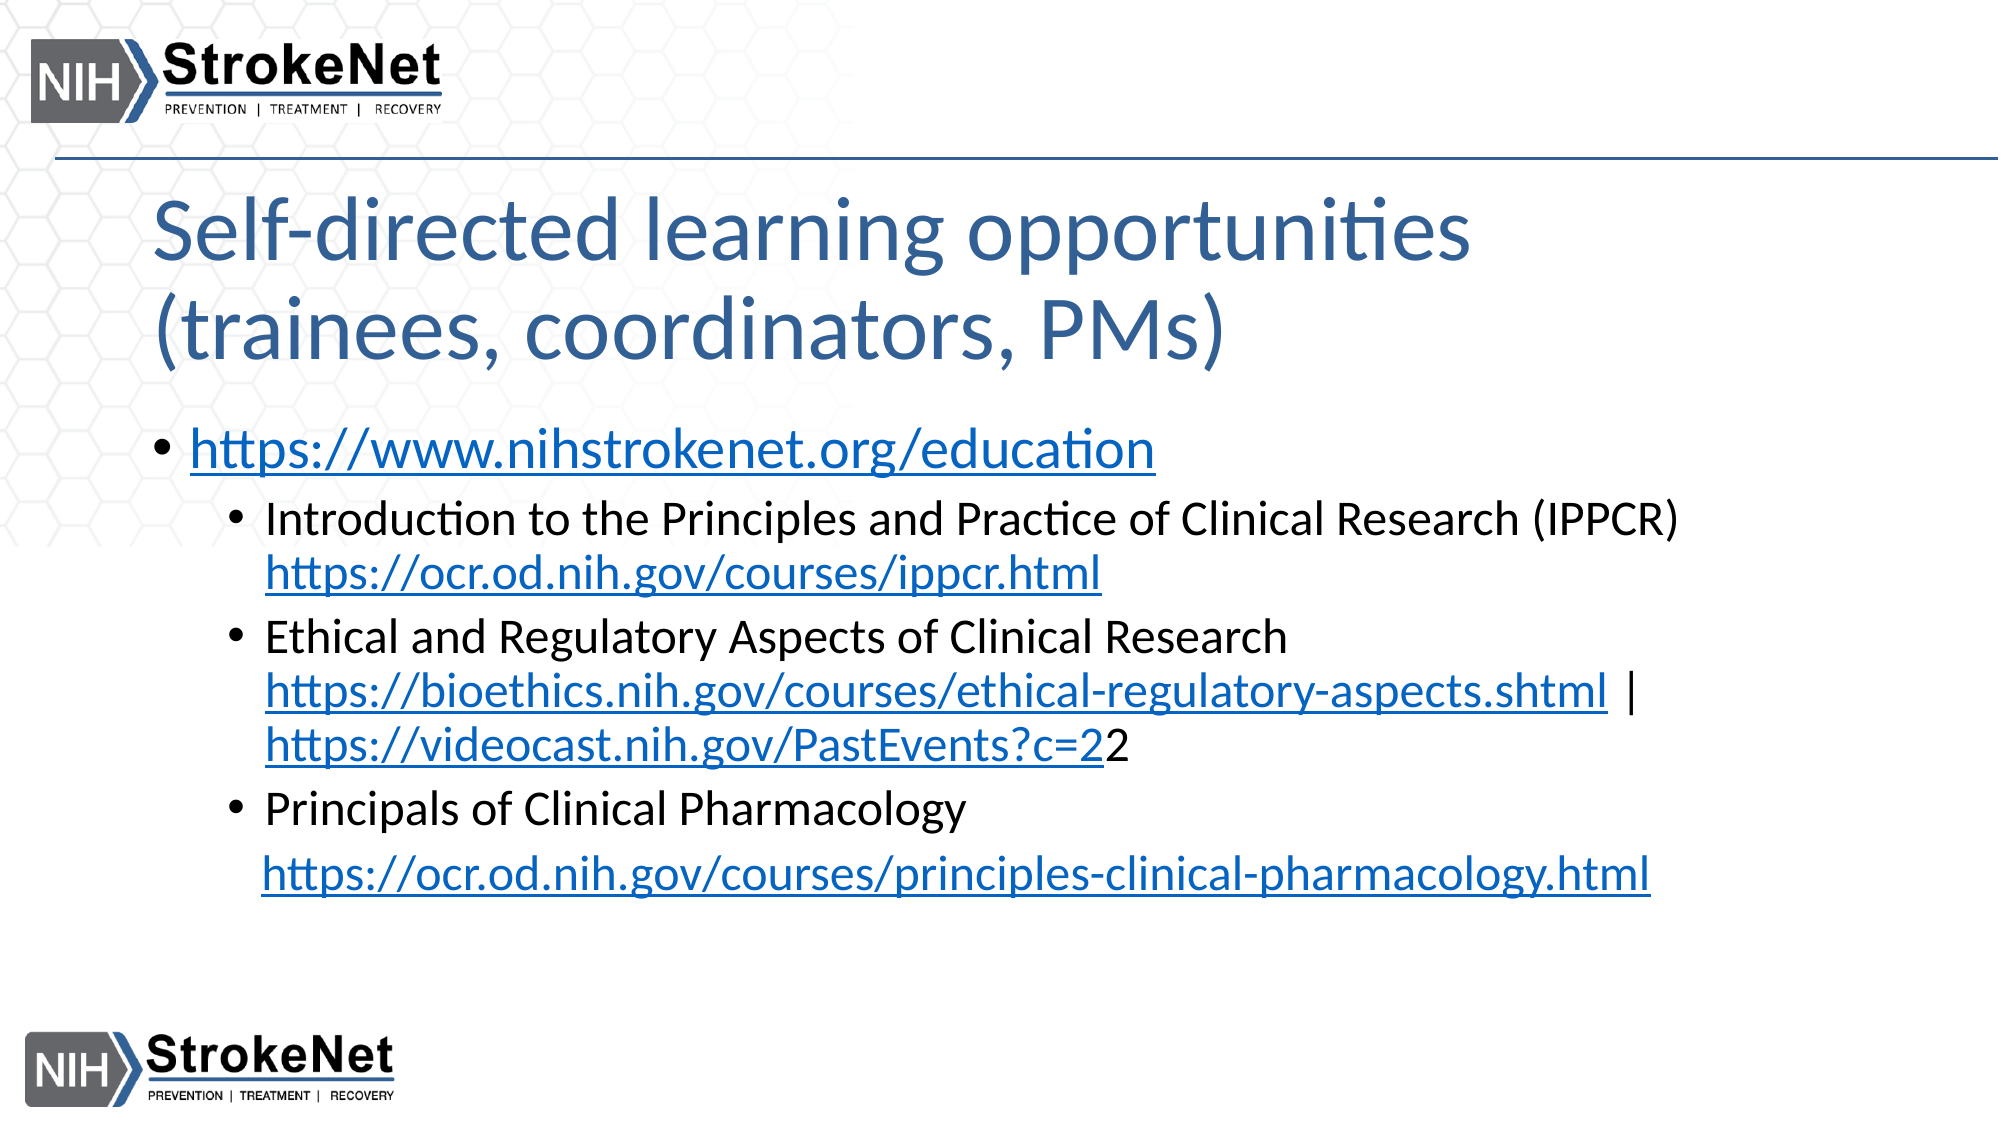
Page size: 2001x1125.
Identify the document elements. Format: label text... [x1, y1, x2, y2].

picture [0, 0, 1648, 1117]
title Self-directed learning opportunities (trainees, coordinators, PMs) [137, 171, 1863, 389]
list https://www.nihstrokenet.org/education Introduction to the Principles and Practice of Clinical Research (IPPCR) https://ocr.od.nih.gov/courses/ippcr.html Ethical and Regulatory Aspects of Clinical Research https://bioethics.nih.gov/courses/ethical-regulatory-aspects.shtml | https://videocast.nih.gov/PastEvents?c=22 Principals of Clinical Pharmacology https://ocr.od.nih.gov/courses/principles-clinical-pharmacology.html [137, 411, 1863, 1125]
